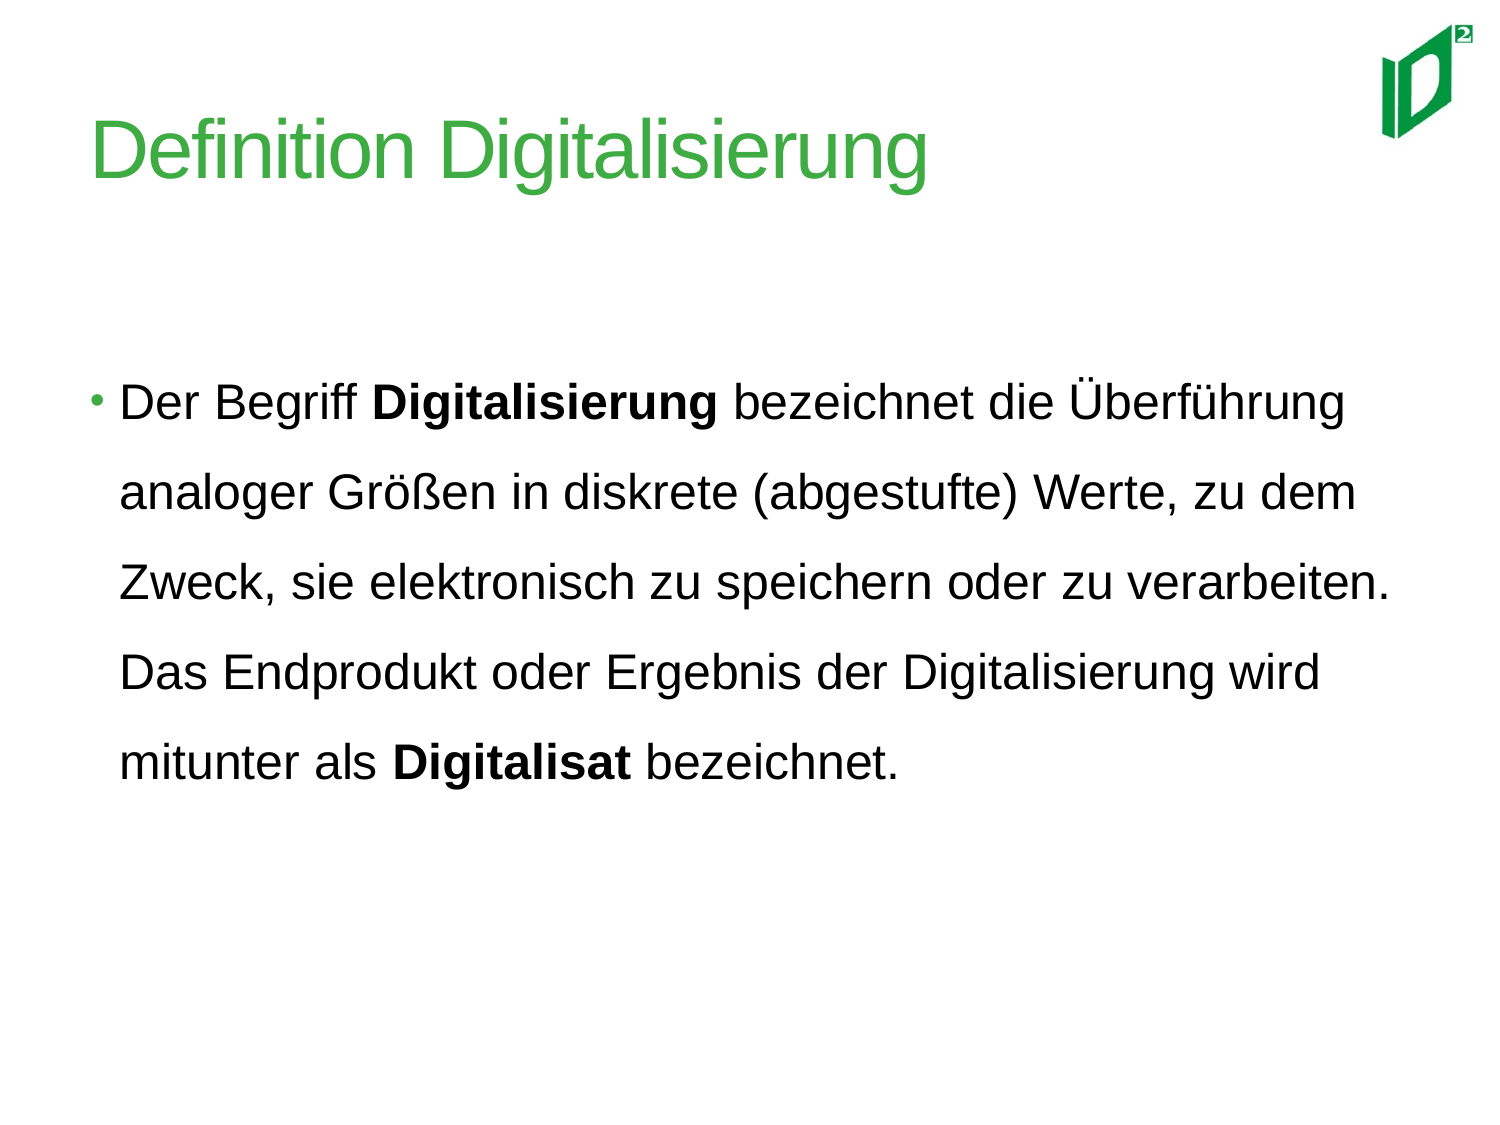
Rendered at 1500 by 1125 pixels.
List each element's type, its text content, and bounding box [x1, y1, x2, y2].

picture [1343, 3, 1500, 166]
title Definition Digitalisierung [75, 87, 1425, 250]
list Der Begriff Digitalisierung bezeichnet die Überführung analoger Größen in diskrete (abgestufte) Werte, zu dem Zweck, sie elektronisch zu speichern oder zu verarbeiten. Das Endprodukt oder Ergebnis der Digitalisierung wird mitunter als Digitalisat bezeichnet. [75, 262, 1425, 1063]
